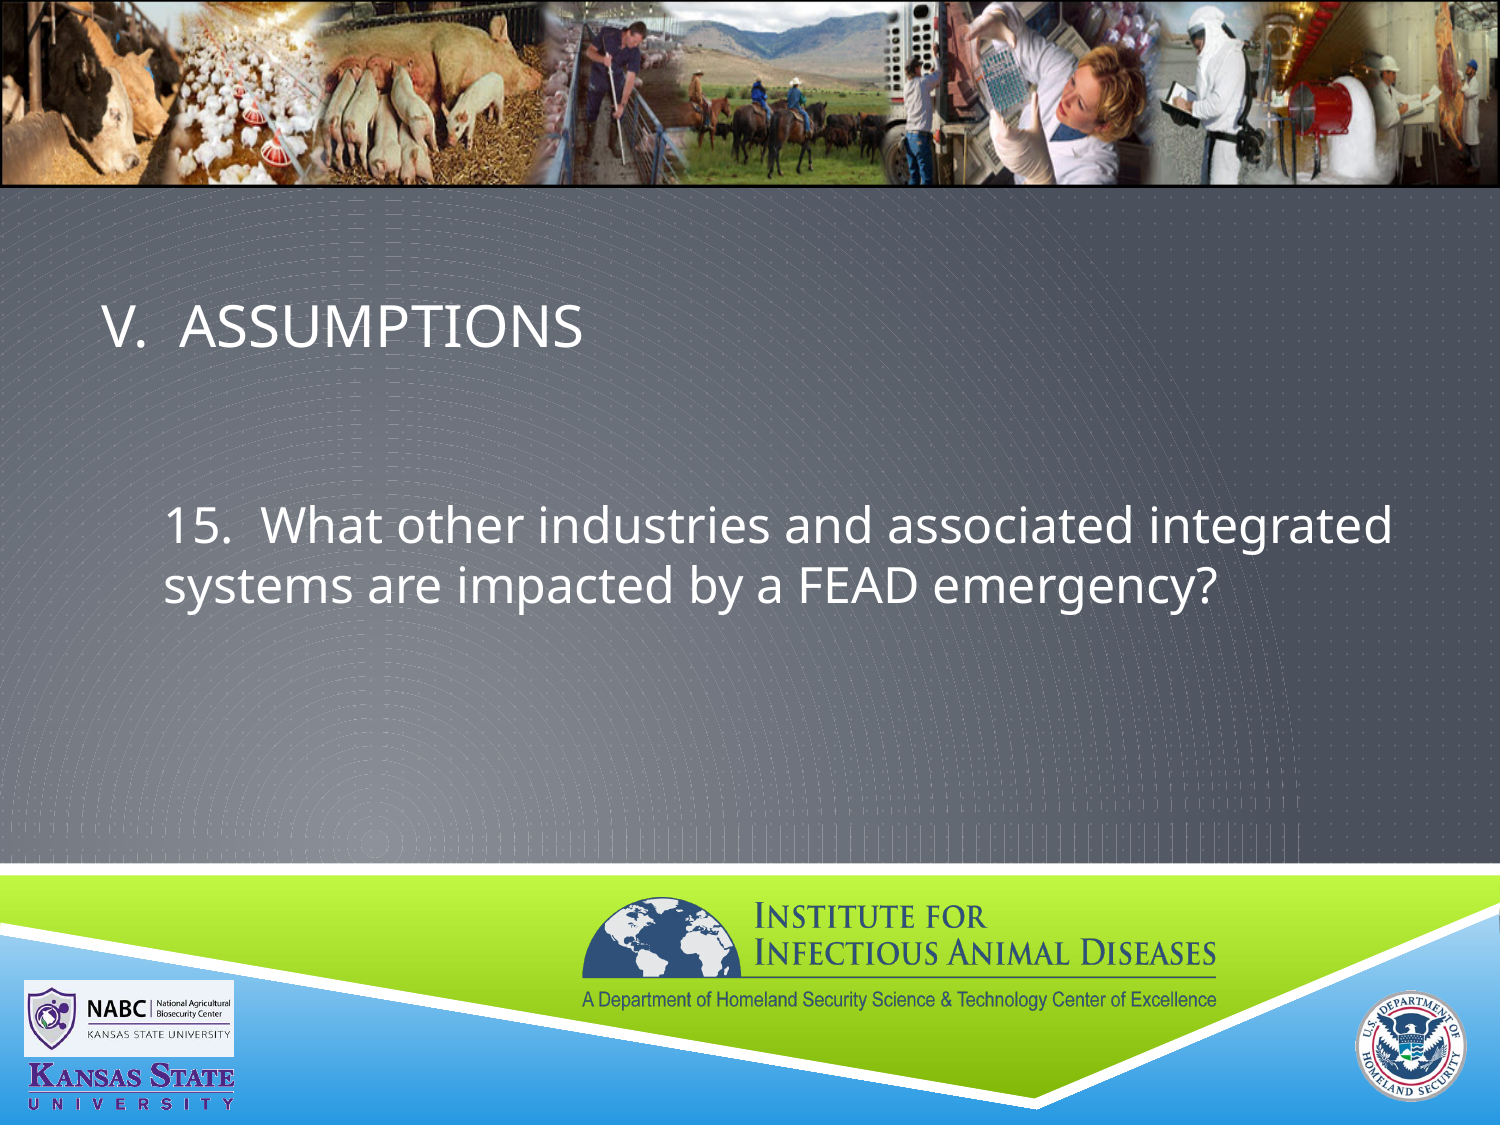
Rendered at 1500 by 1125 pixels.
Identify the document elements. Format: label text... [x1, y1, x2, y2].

list 15. What other industries and associated integrated systems are impacted by a FEAD emergency? [163, 358, 1439, 750]
picture [0, 0, 1500, 188]
picture [582, 897, 1217, 1013]
picture [9, 980, 254, 1119]
title V. ASSUMPTIONS [101, 230, 1377, 419]
picture [1355, 990, 1467, 1102]
